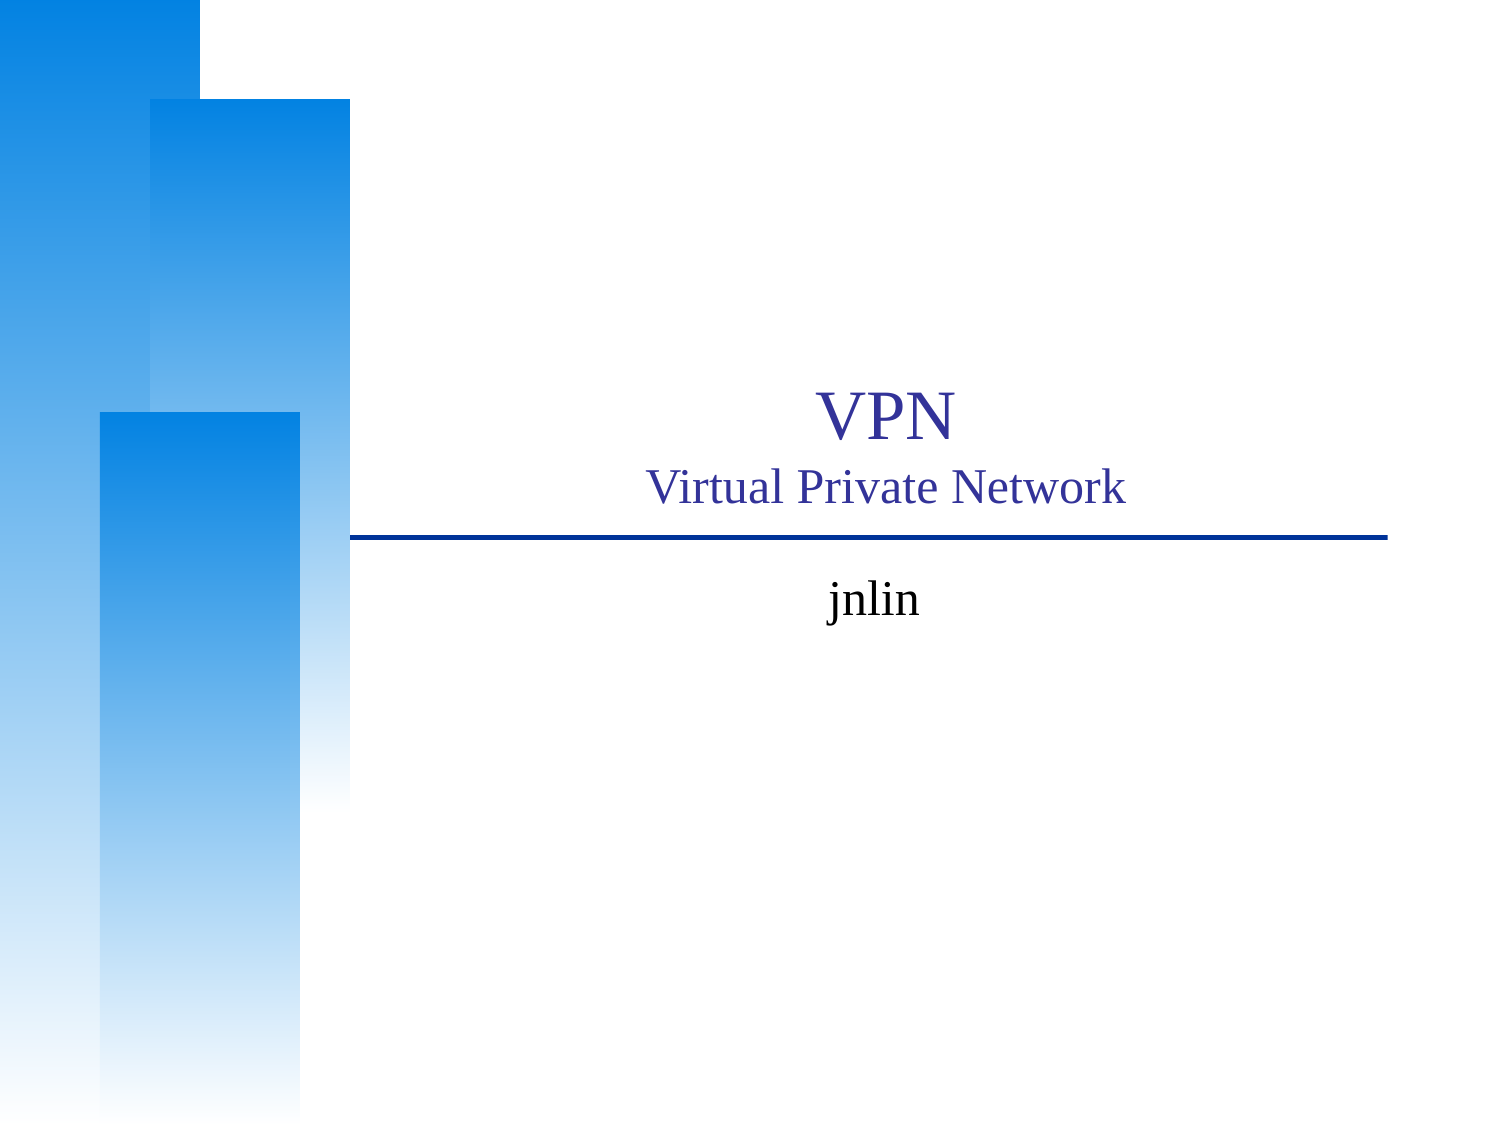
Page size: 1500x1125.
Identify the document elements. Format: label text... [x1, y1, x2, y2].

title VPN Virtual Private Network [348, 361, 1424, 521]
subtitle jnlin [349, 557, 1400, 902]
